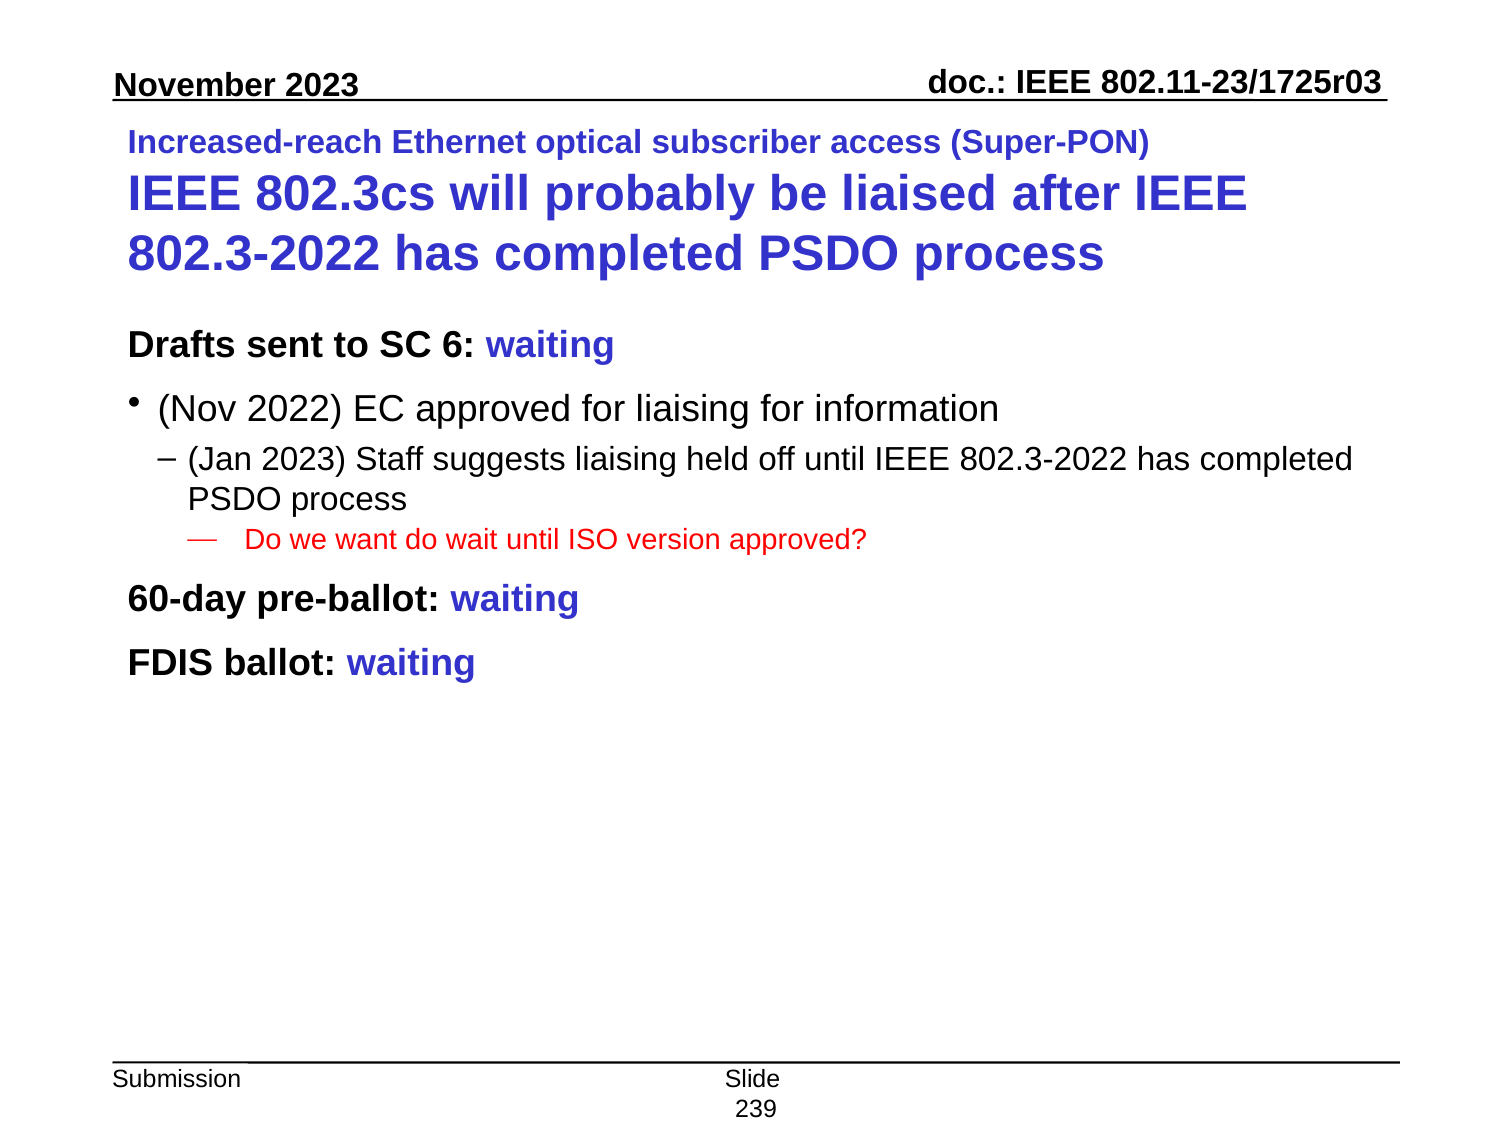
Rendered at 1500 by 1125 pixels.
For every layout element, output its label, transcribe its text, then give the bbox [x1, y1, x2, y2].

slide_number Slide 239 [709, 1061, 803, 1093]
list Drafts sent to SC 6: waiting (Nov 2022) EC approved for liaising for information (Jan 2023) Staff suggests liaising held off until IEEE 802.3-2022 has completed PSDO process Do we want do wait until ISO version approved? 60-day pre-ballot: waiting FDIS ballot: waiting [112, 312, 1388, 988]
title Increased-reach Ethernet optical subscriber access (Super-PON) IEEE 802.3cs will probably be liaised after IEEE 802.3-2022 has completed PSDO process [112, 112, 1388, 288]
